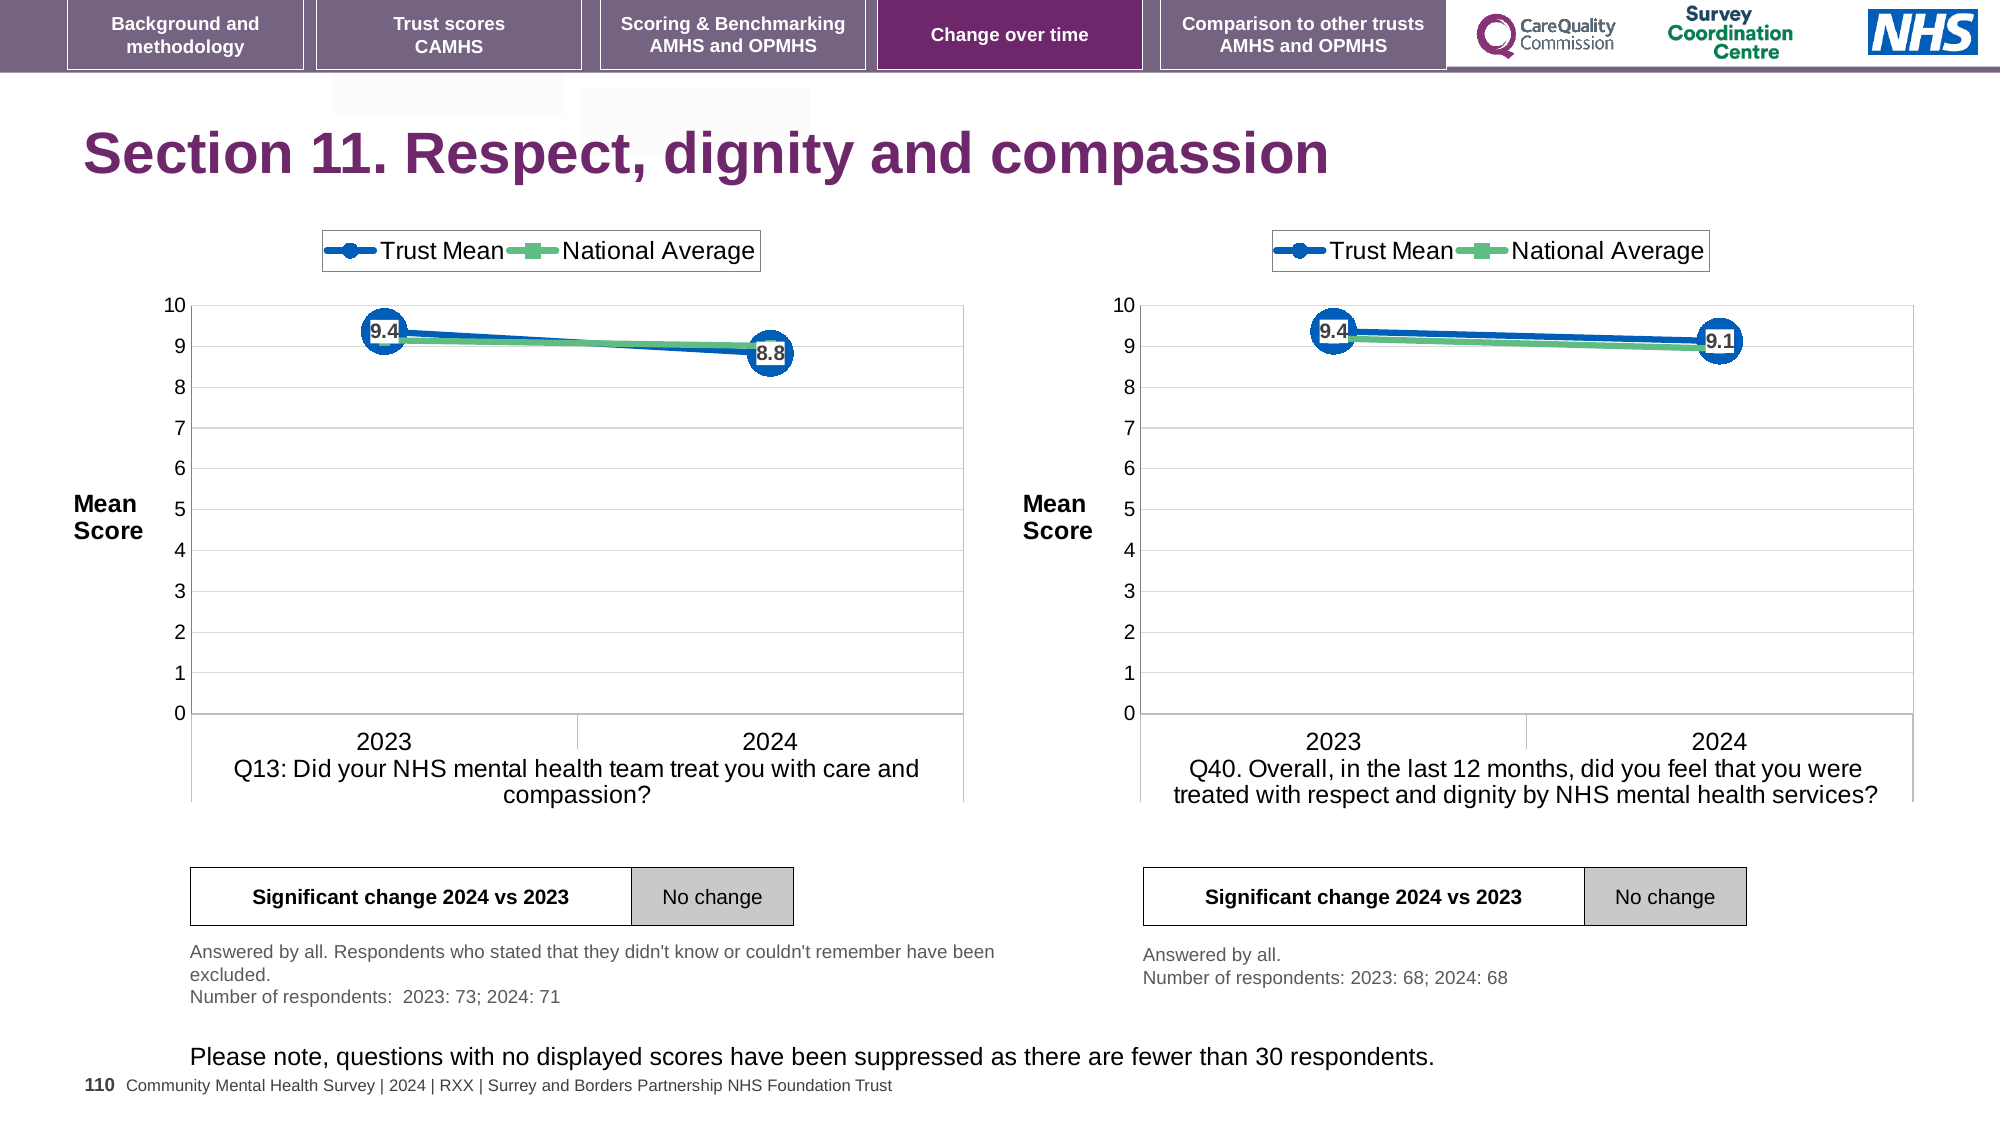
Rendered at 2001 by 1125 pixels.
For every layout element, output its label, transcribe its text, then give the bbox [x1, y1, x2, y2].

text_box Please note, questions with no displayed scores have been suppressed as there are fewer than 30 respondents. [175, 1029, 1507, 1079]
chart [1018, 228, 1916, 858]
table_header Significant change 2024 vs 2023 [191, 868, 631, 925]
text_box Answered by all. Number of respondents: 2023: 68; 2024: 68 [1128, 935, 2000, 1018]
picture [1868, 9, 1978, 55]
text_box 110 [84, 1065, 122, 1125]
table_header No change [632, 868, 793, 925]
text_box Answered by all. Respondents who stated that they didn't know or couldn't remember have been excluded. Number of respondents: 2023: 73; 2024: 71 [175, 932, 1054, 1016]
picture [1476, 13, 1616, 59]
table_header No change [1585, 868, 1746, 925]
title Section 11. Respect, dignity and compassion [68, 100, 1942, 209]
table_header Significant change 2024 vs 2023 [1144, 868, 1584, 925]
picture [1666, 3, 1794, 61]
chart [68, 228, 966, 858]
